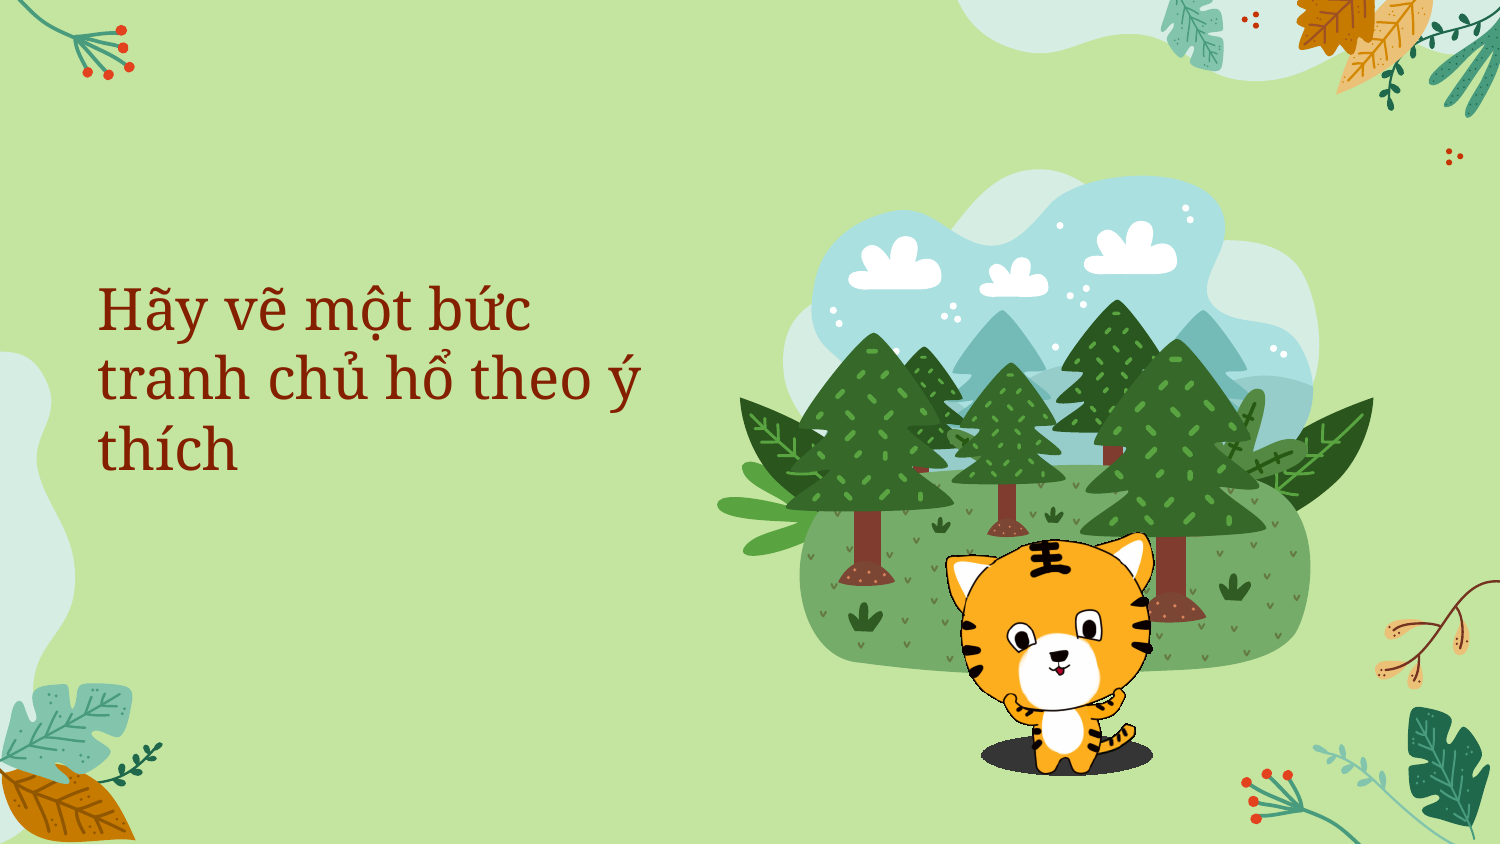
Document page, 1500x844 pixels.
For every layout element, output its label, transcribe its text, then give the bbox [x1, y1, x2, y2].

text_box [716, 168, 1374, 675]
picture [904, 500, 1215, 791]
title Hãy vẽ một bức tranh chủ hổ theo ý thích [97, 387, 698, 482]
